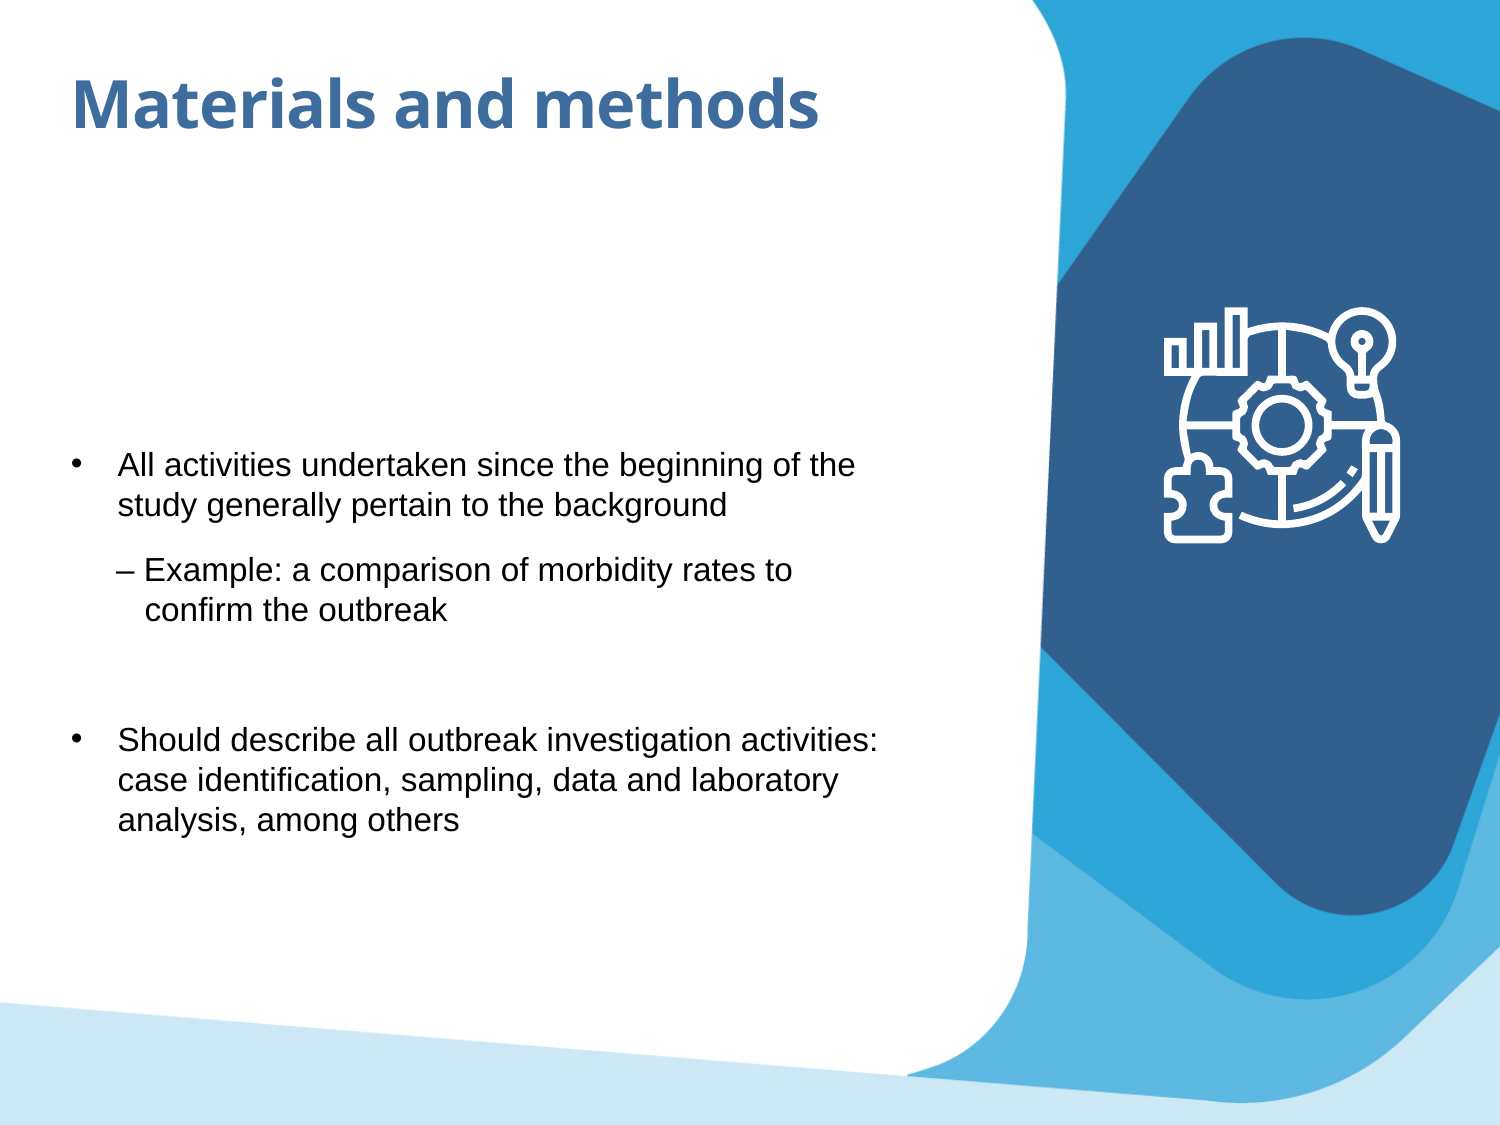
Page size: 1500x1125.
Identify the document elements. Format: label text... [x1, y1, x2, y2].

text_box Materials and methods [70, 62, 1017, 143]
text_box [1163, 306, 1401, 544]
text_box All activities undertaken since the beginning of the study generally pertain to the background – Example: a comparison of morbidity rates to confirm the outbreak Should describe all outbreak investigation activities: case identification, sampling, data and laboratory analysis, among others [70, 234, 884, 1047]
picture [0, 0, 1500, 1125]
